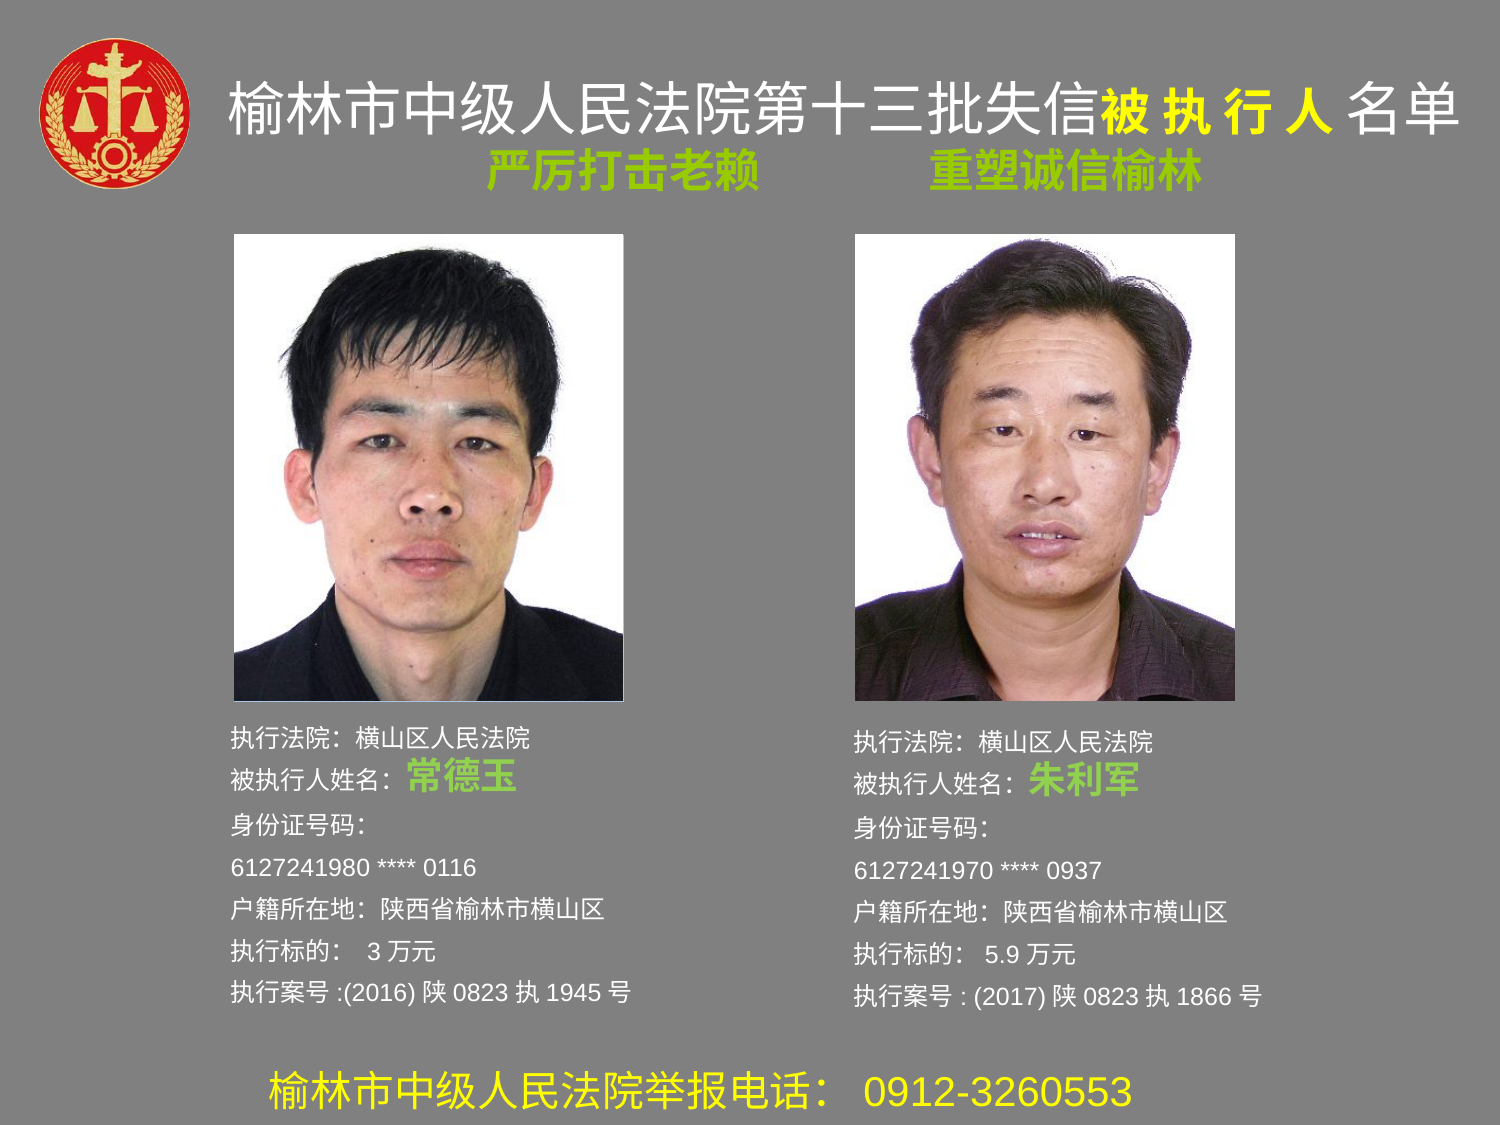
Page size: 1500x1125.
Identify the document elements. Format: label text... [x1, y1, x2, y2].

picture [855, 234, 1235, 701]
text_box 榆林市中级人民法院举报电话：0912-3260553 [84, 1066, 1399, 1125]
picture [39, 38, 190, 190]
text_box 执行法院：横山区人民法院 被执行人姓名：朱利军 身份证号码： 6127241970 **** 0937 户籍所在地：陕西省榆林市横山区 执行标的：5.9万元 执行案号: (2017)陕0823执1866号 [838, 718, 1316, 1035]
text_box 执行法院：横山区人民法院 被执行人姓名：常德玉 身份证号码： 6127241980 **** 0116 户籍所在地：陕西省榆林市横山区 执行标的： 3万元 执行案号:(2016)陕0823执1945号 [215, 714, 692, 1032]
picture [234, 234, 624, 701]
text_box 榆林市中级人民法院第十三批失信被 执 行 人 名单 严厉打击老赖 重塑诚信榆林 [189, 23, 1500, 245]
